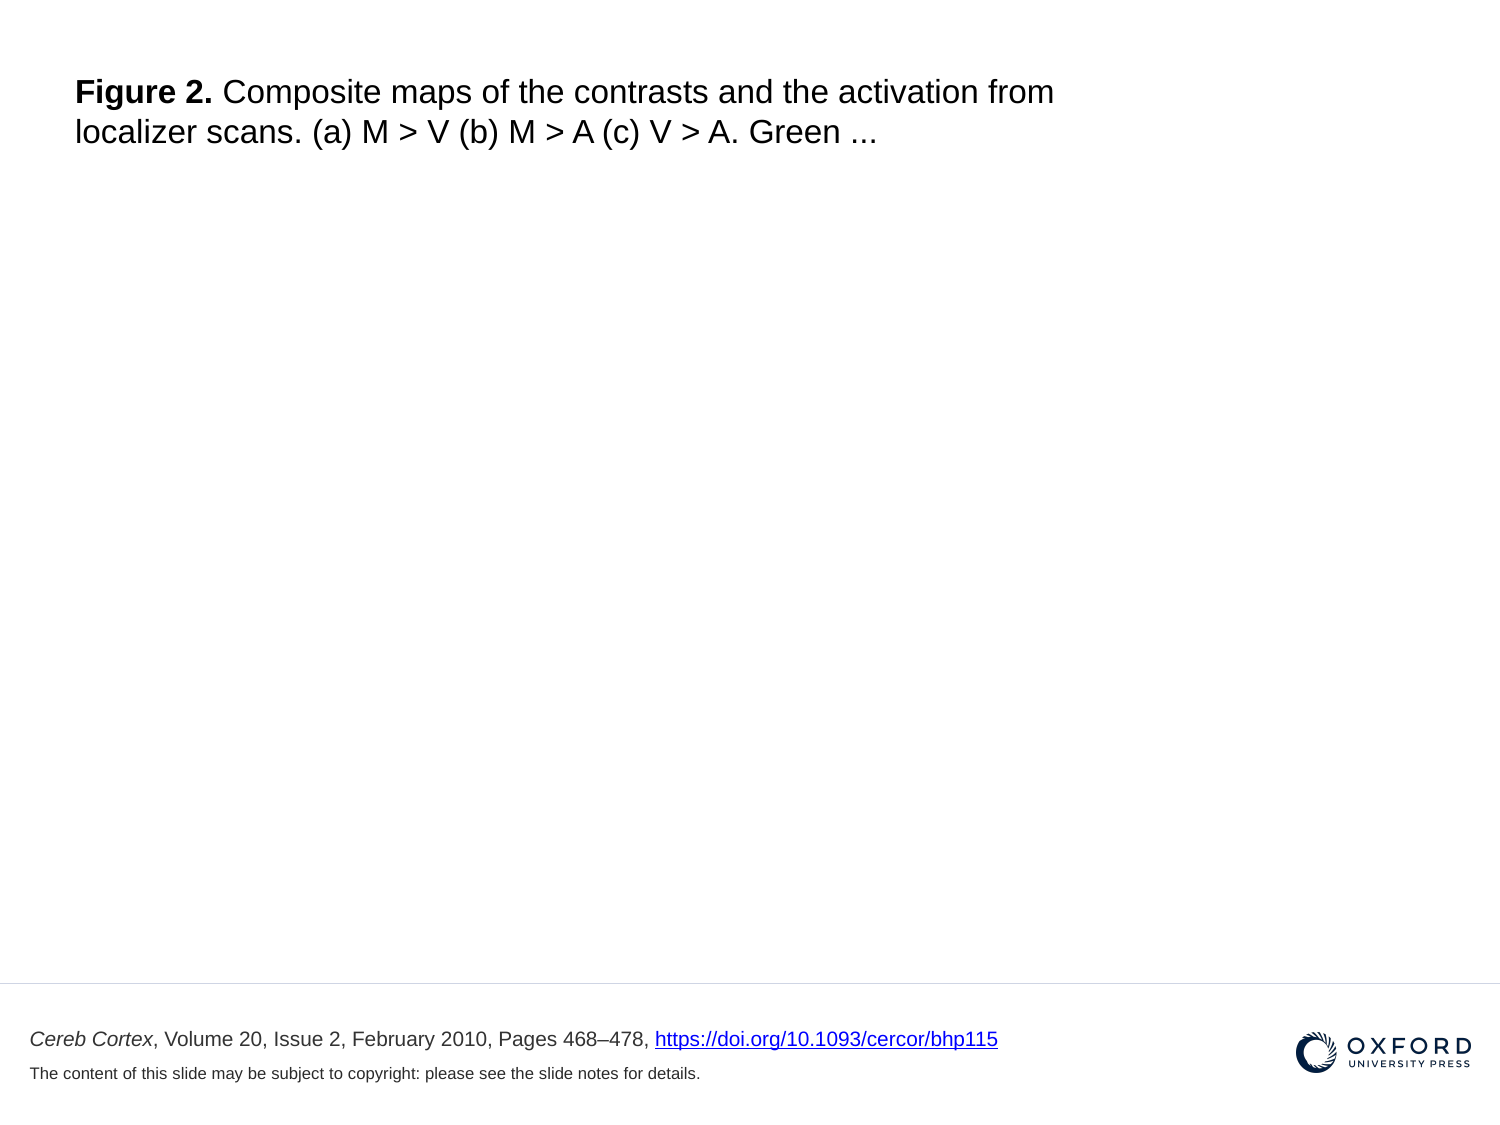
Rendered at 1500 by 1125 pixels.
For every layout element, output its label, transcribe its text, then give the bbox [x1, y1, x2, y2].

title Figure 2. Composite maps of the contrasts and the activation from localizer scans. (a) M > V (b) M > A (c) V > A. Green ... [75, 69, 1078, 171]
picture [1296, 1032, 1471, 1073]
footer Cereb Cortex, Volume 20, Issue 2, February 2010, Pages 468–478, https://doi.org/10.1093/cercor/bhp115 The content of this slide may be subject to copyright: please see the slide notes for details. [0, 983, 1260, 1125]
